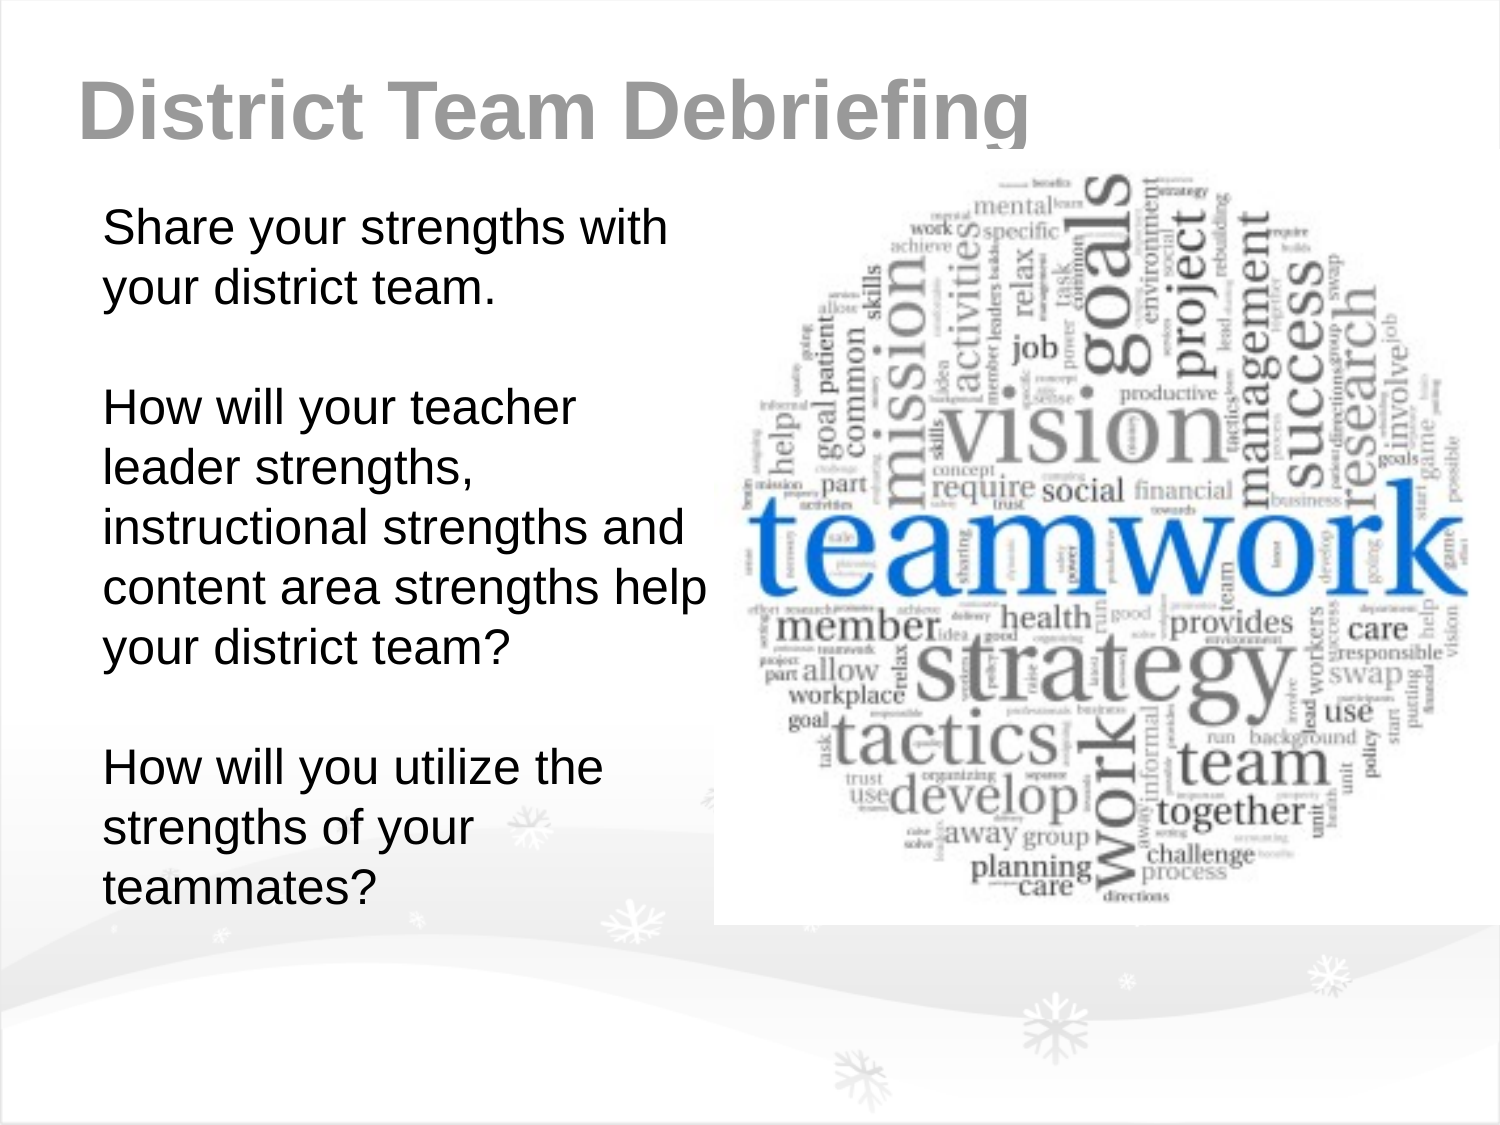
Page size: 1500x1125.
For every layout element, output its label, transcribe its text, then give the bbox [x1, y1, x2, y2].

title District Team Debriefing [62, 12, 1413, 200]
picture [0, 0, 1500, 1125]
text_box Share your strengths with your district team. How will your teacher leader strengths, instructional strengths and content area strengths help your district team? How will you utilize the strengths of your teammates? [87, 187, 725, 983]
